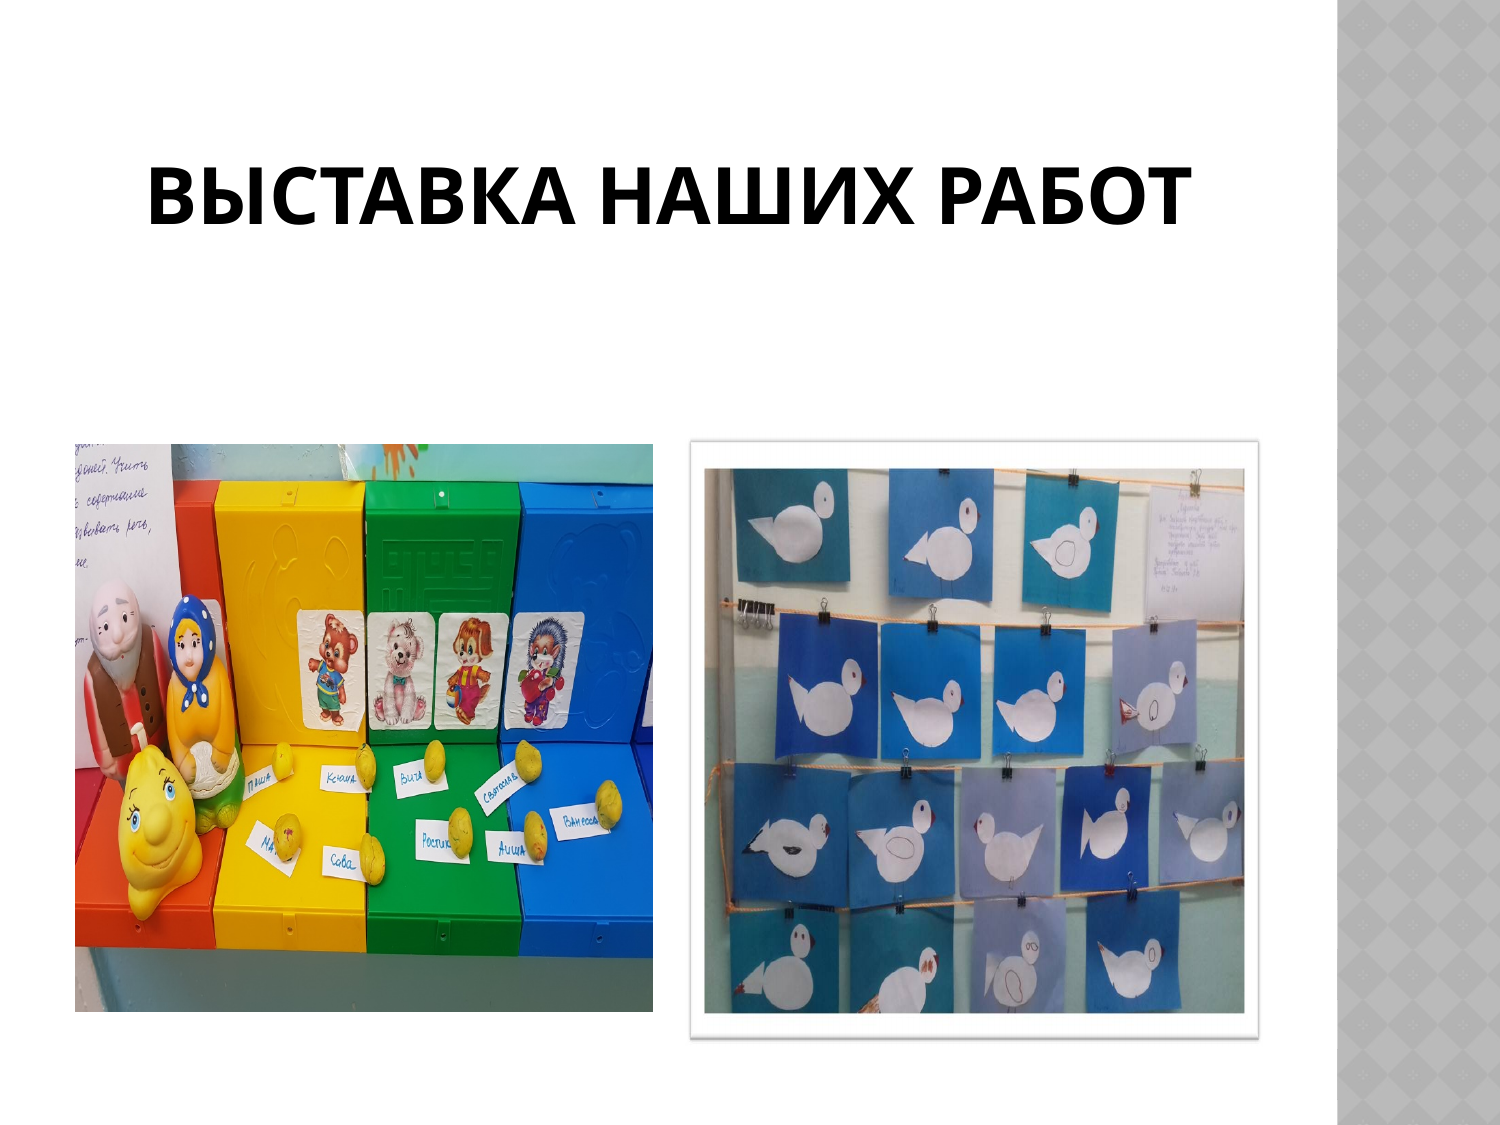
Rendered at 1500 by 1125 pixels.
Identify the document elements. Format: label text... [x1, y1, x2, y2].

title Выставка наших работ [75, 52, 1263, 240]
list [684, 432, 1264, 1048]
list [74, 443, 654, 1012]
